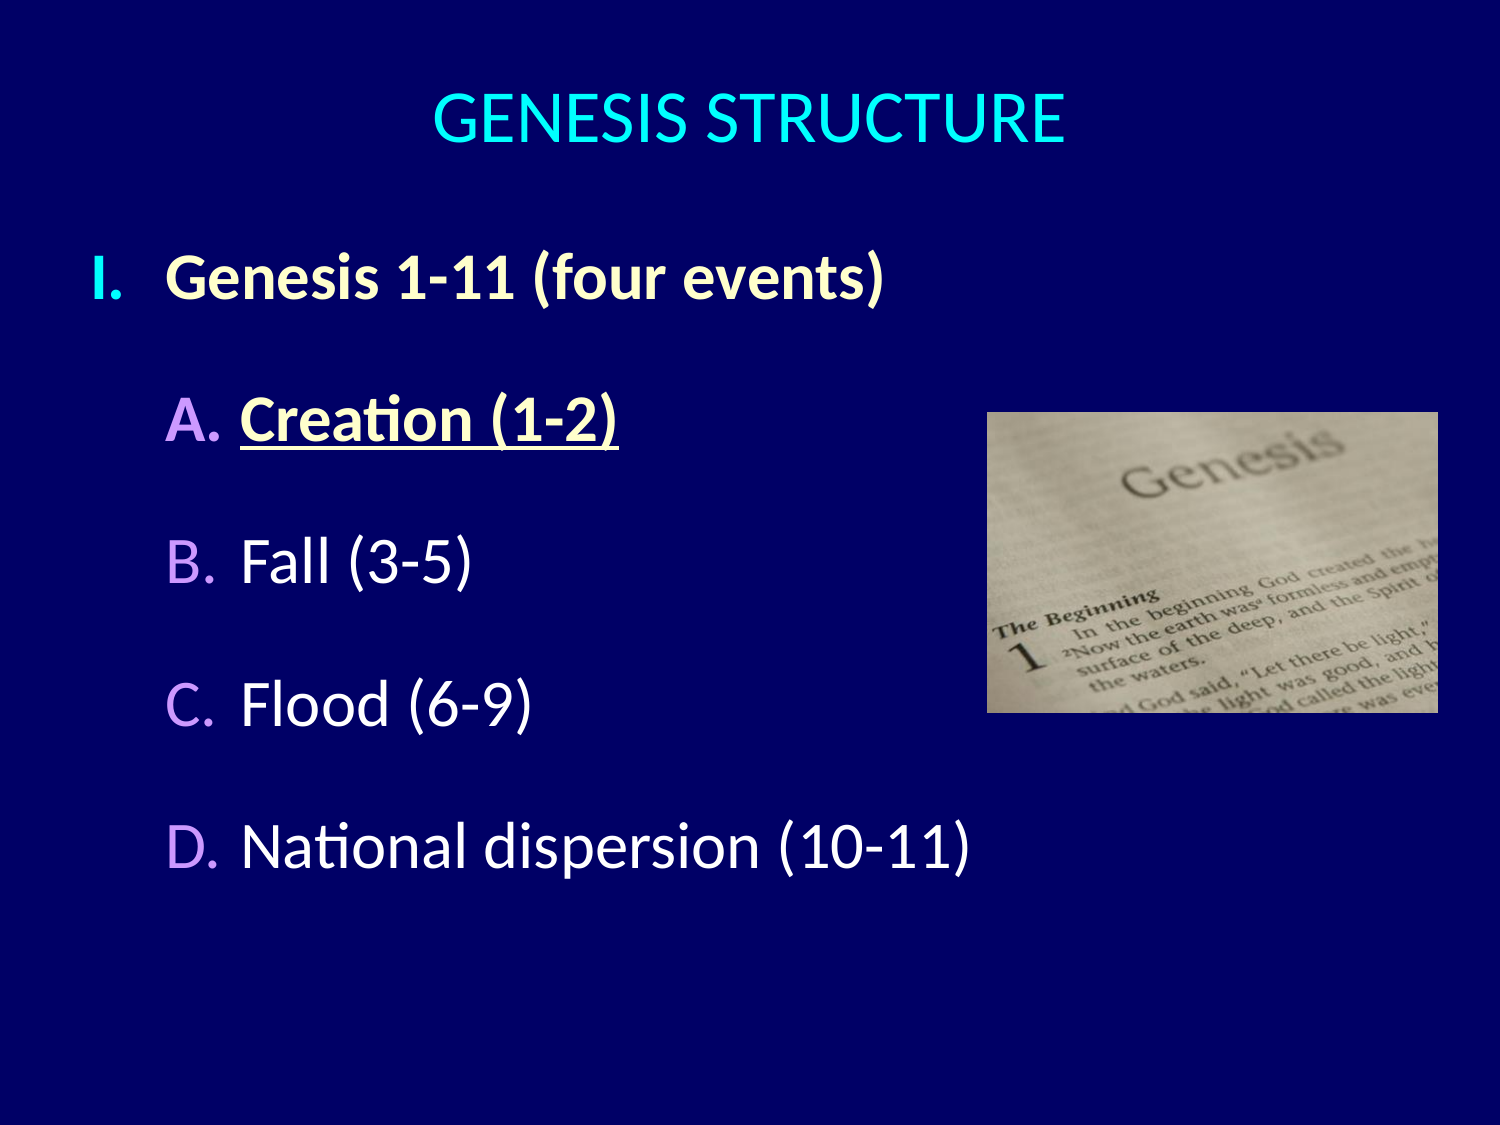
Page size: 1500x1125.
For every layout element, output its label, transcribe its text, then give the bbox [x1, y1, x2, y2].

picture [986, 412, 1438, 713]
title GENESIS STRUCTURE [393, 37, 1107, 188]
list Genesis 1-11 (four events) Creation (1-2) Fall (3-5) Flood (6-9) National dispersion (10-11) [74, 224, 1238, 901]
